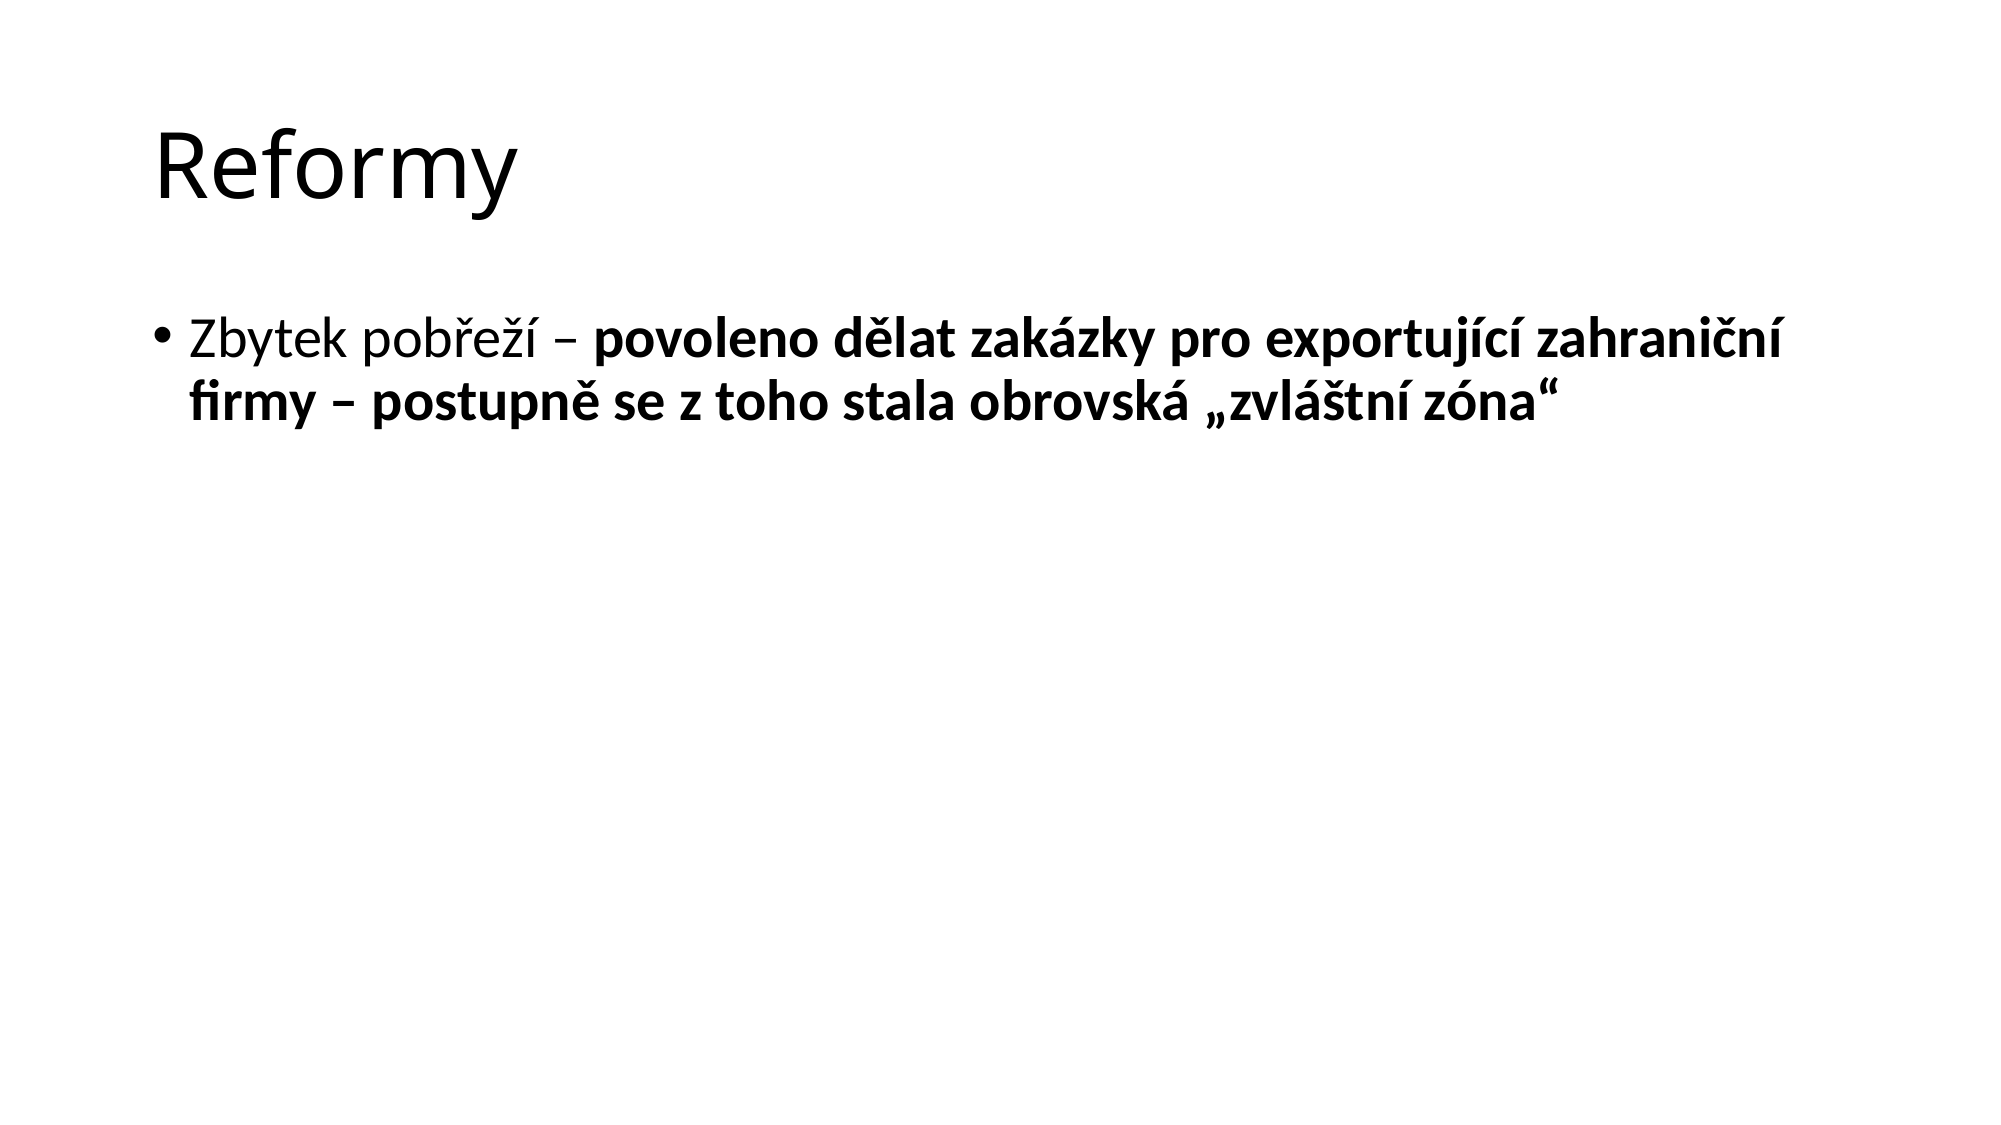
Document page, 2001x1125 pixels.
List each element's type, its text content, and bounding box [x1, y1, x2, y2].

title Reformy [137, 59, 1863, 278]
list Zbytek pobřeží – povoleno dělat zakázky pro exportující zahraniční firmy – postupně se z toho stala obrovská „zvláštní zóna“ [137, 299, 1863, 1014]
